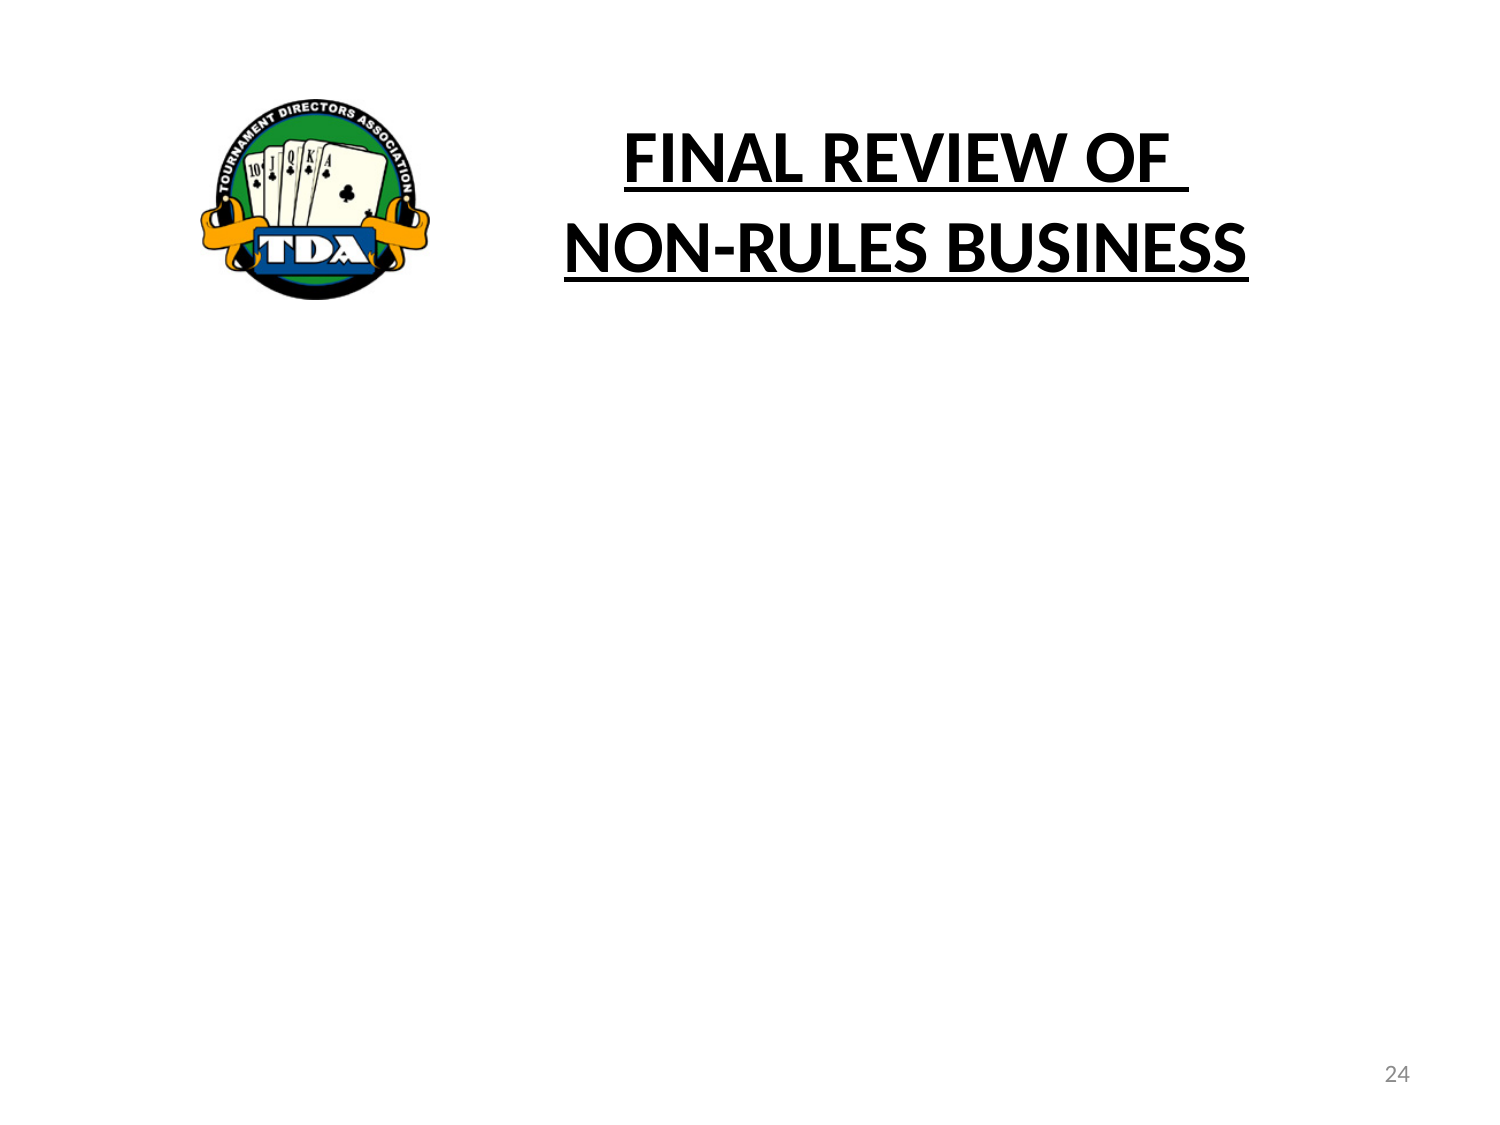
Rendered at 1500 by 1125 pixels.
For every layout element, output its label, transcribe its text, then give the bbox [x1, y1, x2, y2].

text_box FINAL REVIEW OF NON-RULES BUSINESS [512, 99, 1300, 295]
picture [199, 99, 431, 301]
slide_number 24 [1074, 1042, 1425, 1103]
